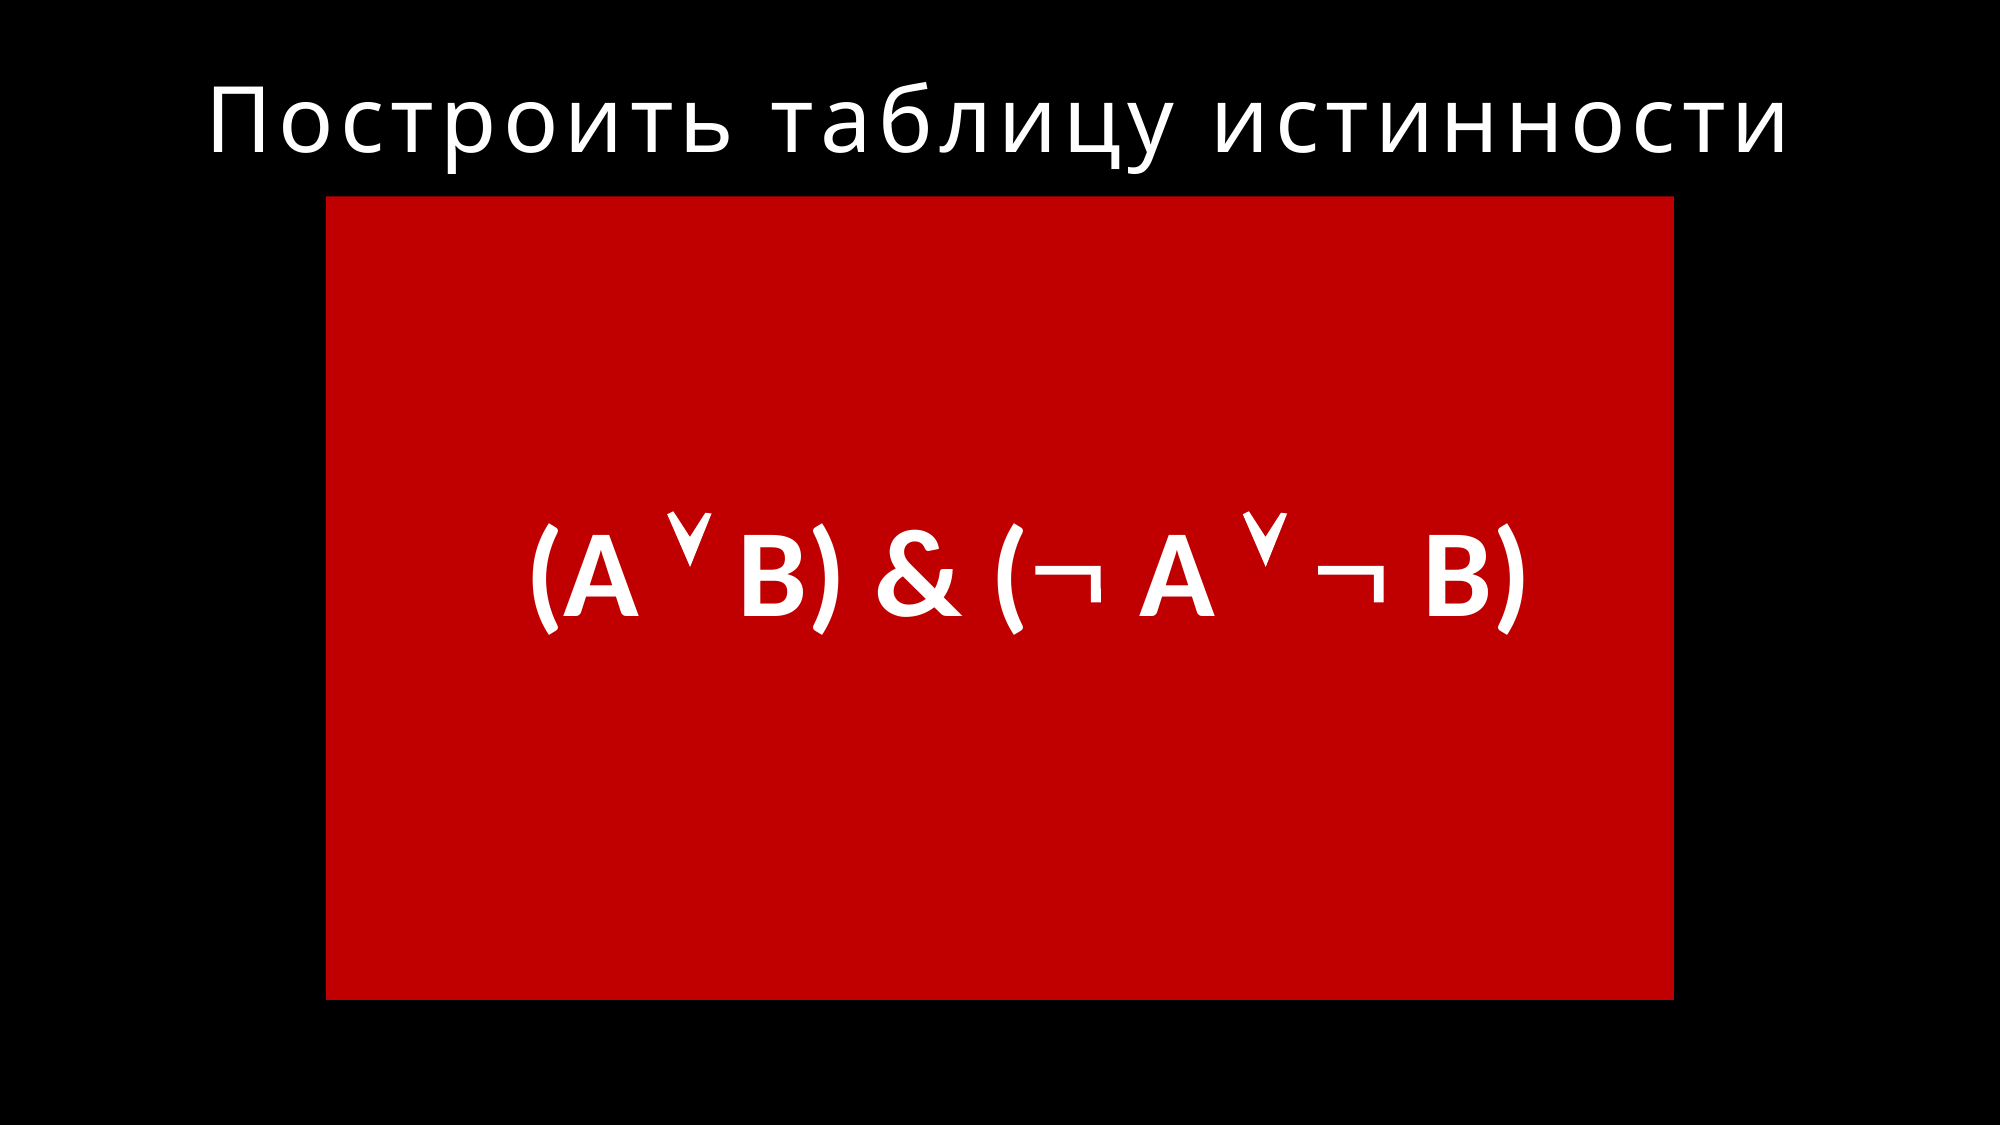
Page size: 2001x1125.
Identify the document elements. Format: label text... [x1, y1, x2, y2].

text_box Построить таблицу истинности [191, 53, 1809, 179]
text_box (A  B) & ( A   B) [510, 484, 1575, 650]
text_box [325, 195, 1675, 1001]
